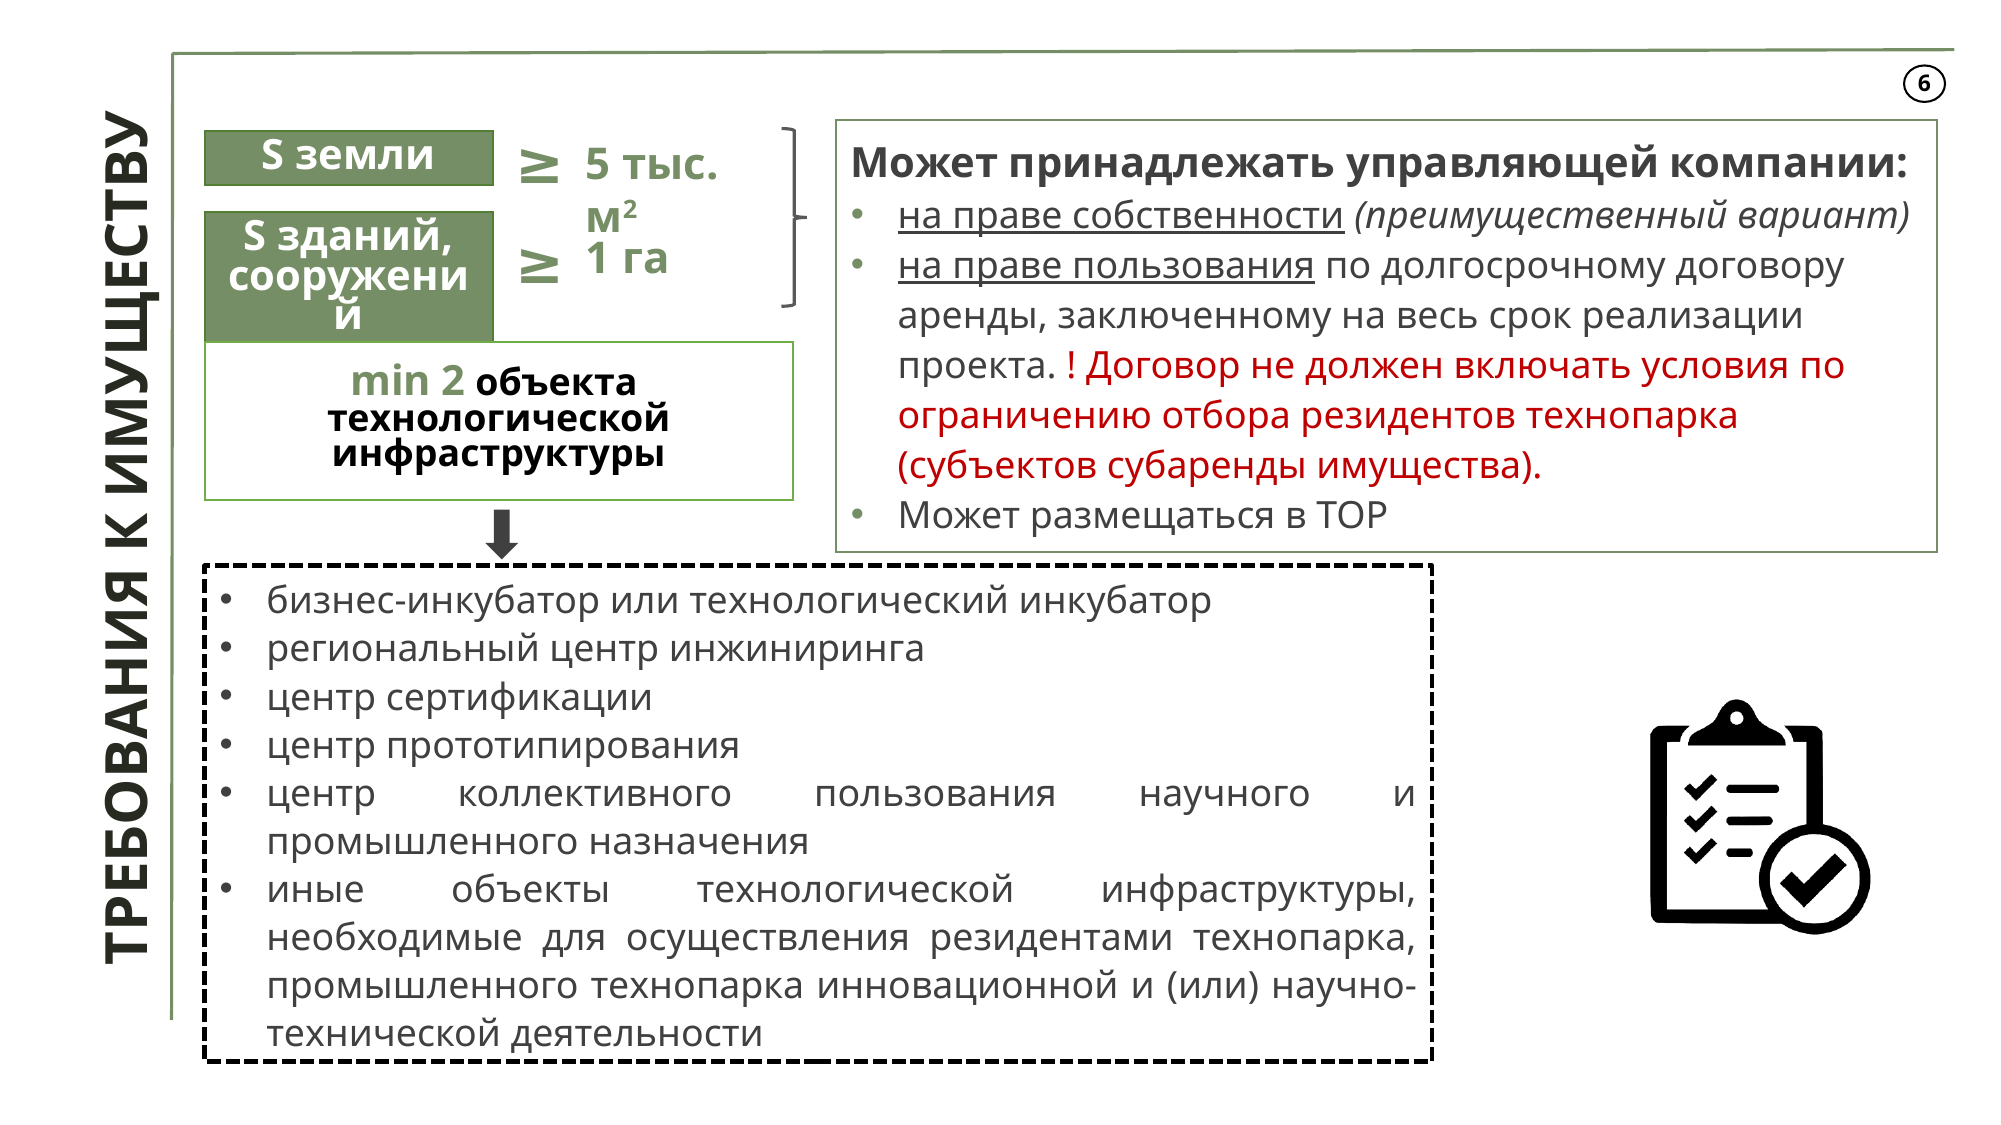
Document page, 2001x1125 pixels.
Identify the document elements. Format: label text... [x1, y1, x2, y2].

text_box ТРЕБОВАНИЯ К ИМУЩЕСТВУ [81, 32, 167, 1043]
text_box 5 тыс. м2 [571, 128, 781, 222]
text_box S зданий, сооружений [204, 211, 494, 341]
text_box 6 [1895, 67, 1954, 100]
text_box [781, 128, 807, 307]
text_box ≥ [501, 217, 567, 303]
text_box 1 га [571, 222, 781, 290]
text_box S земли [204, 130, 494, 186]
picture [1615, 672, 1905, 961]
text_box ≥ [501, 117, 567, 203]
text_box Может принадлежать управляющей компании: на праве собственности (преимущественный вариант) на праве пользования по долгосрочному договору аренды, заключенному на весь срок реализации проекта. ! Договор не должен включать условия по ограничению отбора резидентов технопарка (субъектов субаренды имущества). Может размещаться в ТОР [835, 119, 1938, 553]
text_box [172, 49, 1955, 54]
text_box бизнес-инкубатор или технологический инкубатор региональный центр инжиниринга центр сертификации центр прототипирования центр коллективного пользования научного и промышленного назначения иные объекты технологической инфраструктуры, необходимые для осуществления резидентами технопарка, промышленного технопарка инновационной и (или) научно-технической деятельности [204, 565, 1432, 1062]
text_box [485, 509, 519, 560]
text_box min 2 объекта технологической инфраструктуры [204, 341, 794, 501]
